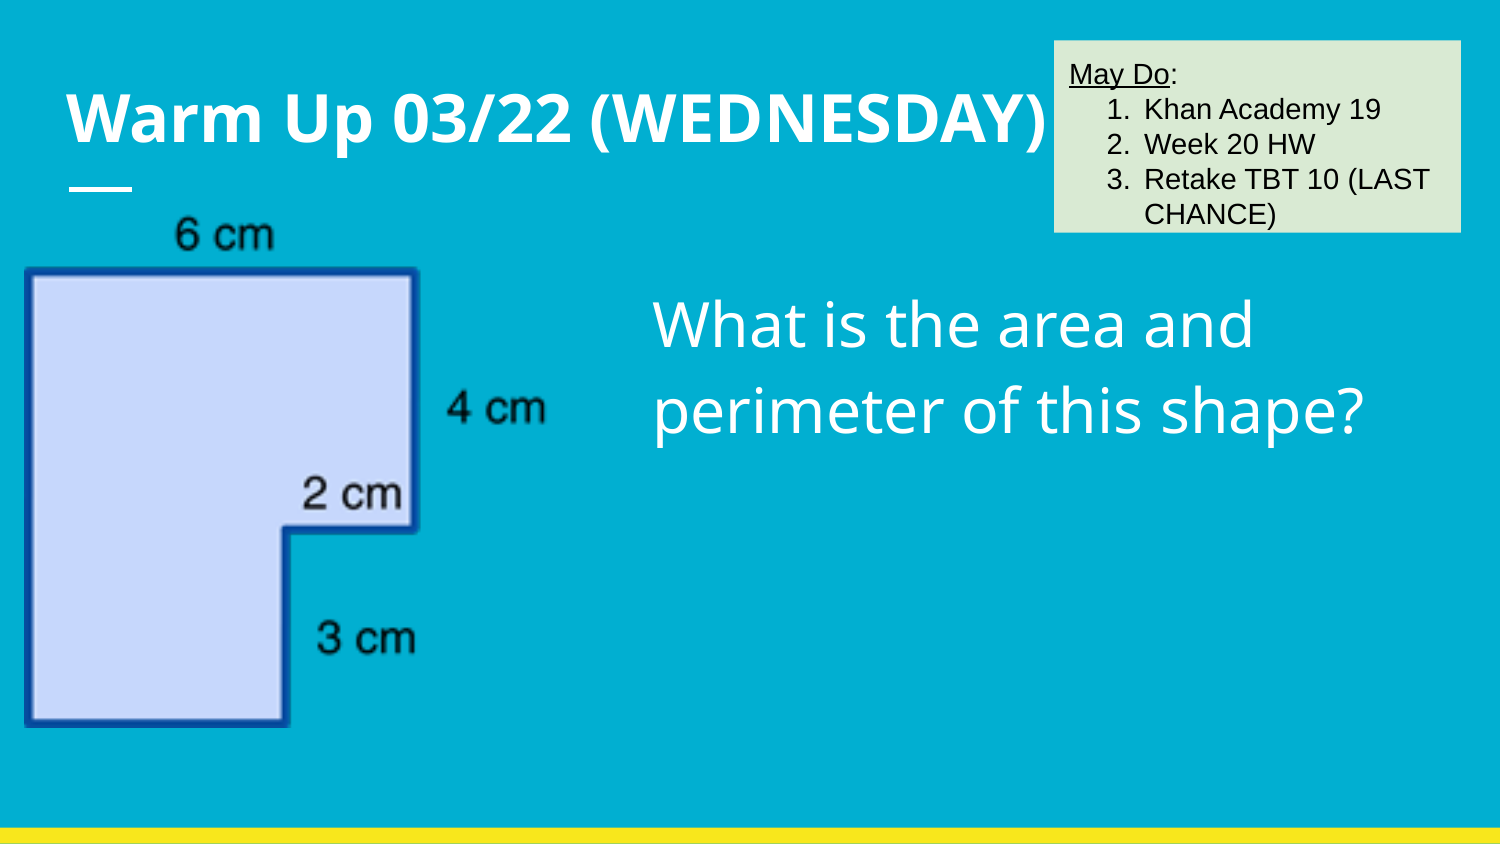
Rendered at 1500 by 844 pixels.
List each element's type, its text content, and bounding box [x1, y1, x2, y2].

text_box May Do: Khan Academy 19 Week 20 HW Retake TBT 10 (LAST CHANCE) [1054, 40, 1461, 233]
list What is the area and perimeter of this shape? [637, 258, 1423, 776]
picture [24, 269, 418, 729]
picture [24, 191, 576, 729]
title Warm Up 03/22 (WEDNESDAY) [51, 61, 1054, 167]
